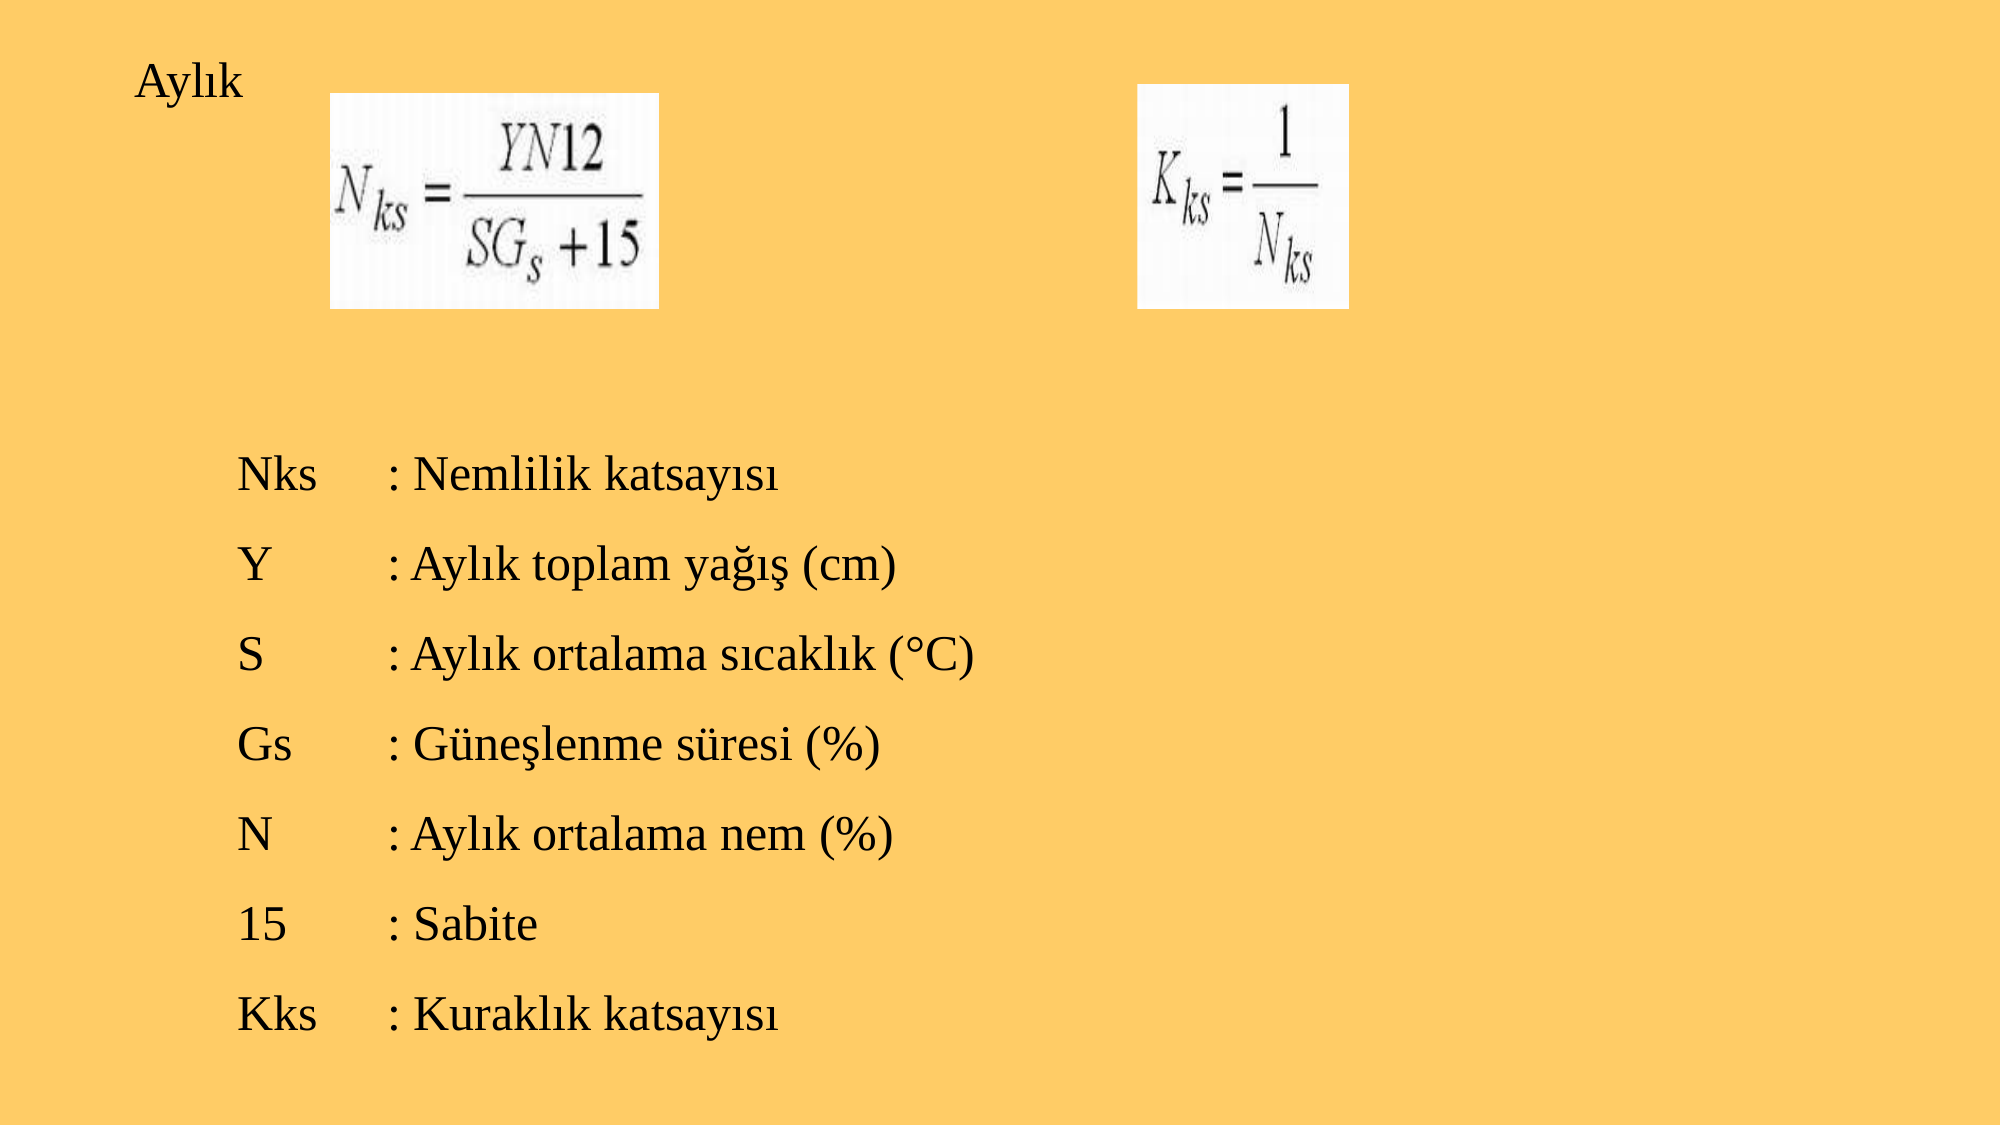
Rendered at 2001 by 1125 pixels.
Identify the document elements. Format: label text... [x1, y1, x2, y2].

text_box Nks : Nemlilik katsayısı Y : Aylık toplam yağış (cm) S : Aylık ortalama sıcaklık (°C) Gs : Güneşlenme süresi (%) N : Aylık ortalama nem (%) 15 : Sabite Kks : Kuraklık katsayısı [222, 403, 1678, 1049]
list Aylık [119, 46, 1845, 761]
picture [329, 83, 1790, 310]
